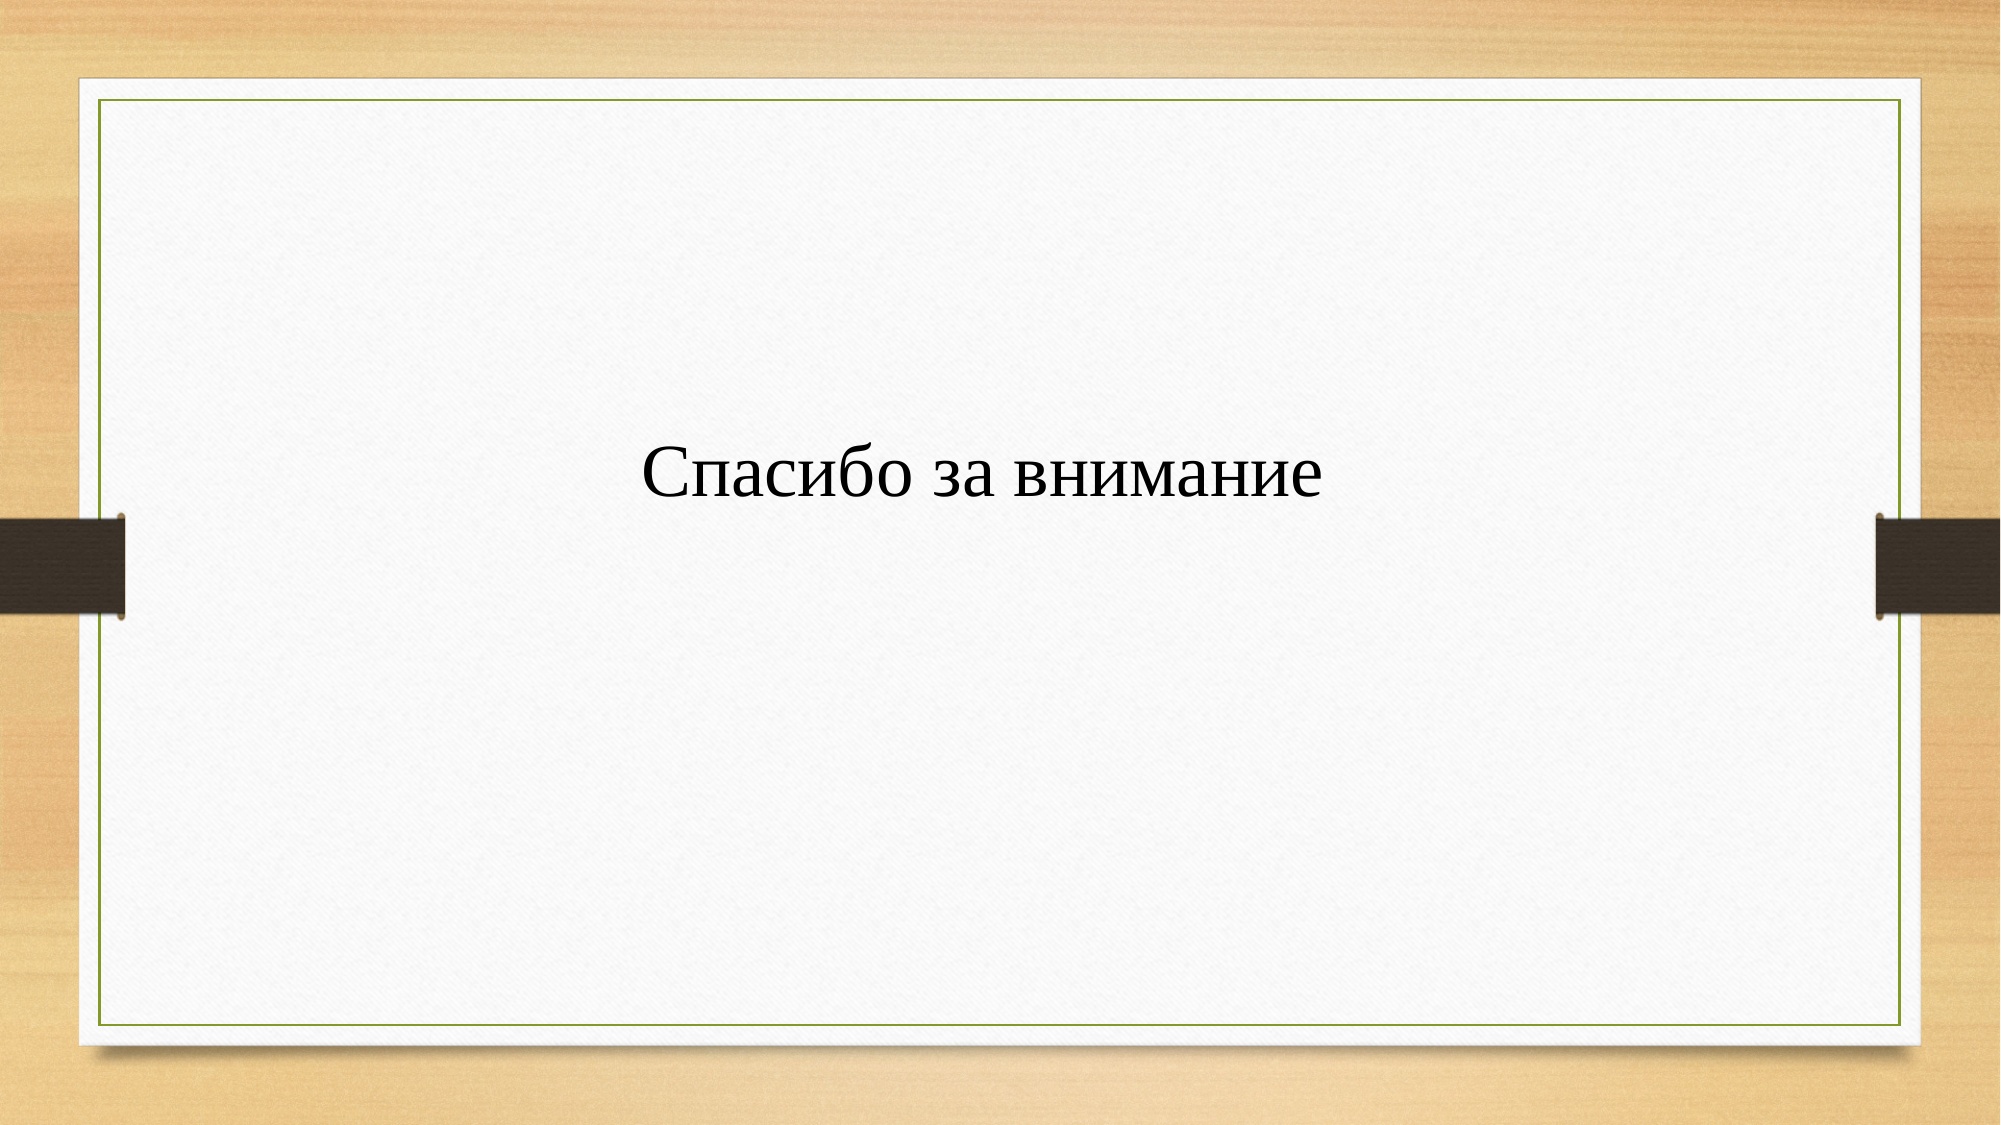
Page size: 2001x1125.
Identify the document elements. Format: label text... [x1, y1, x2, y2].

text_box Спасибо за внимание [626, 413, 1340, 519]
picture [0, 0, 2001, 1125]
